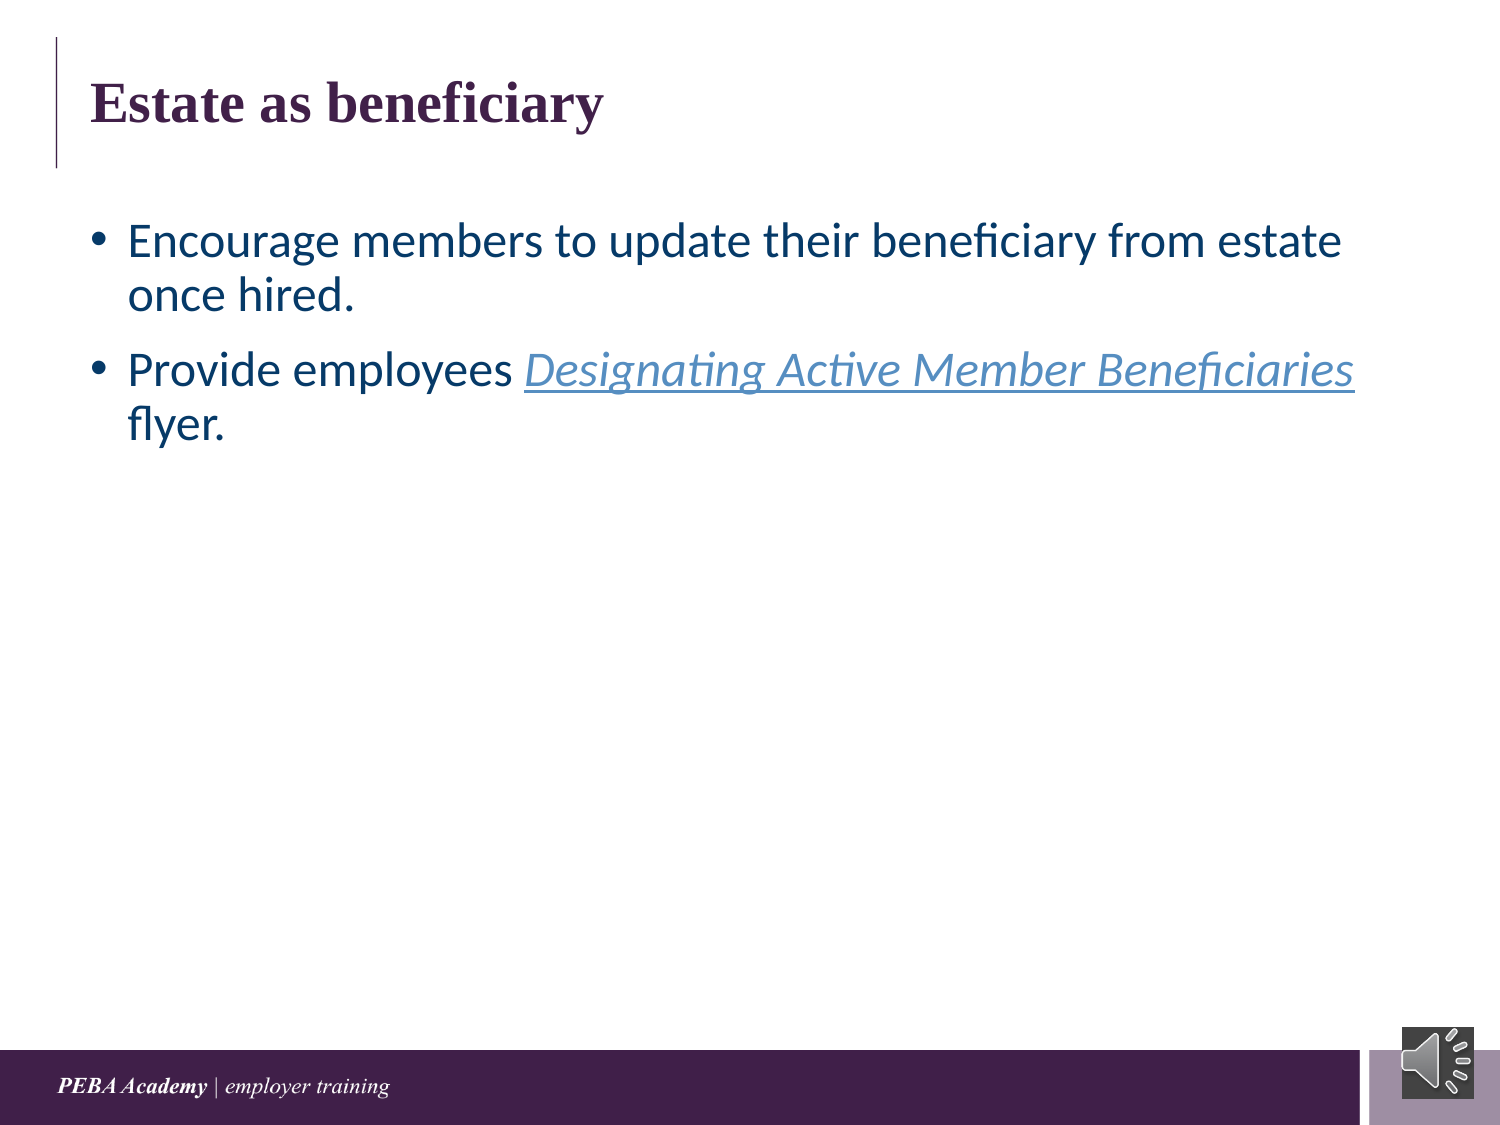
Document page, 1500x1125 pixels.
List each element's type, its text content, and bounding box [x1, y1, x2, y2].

list Encourage members to update their beneficiary from estate once hired. Provide employees Designating Active Member Beneficiaries flyer. [75, 207, 1425, 1032]
picture [0, 0, 1500, 1125]
slide_number 7 [1367, 1050, 1500, 1125]
title Estate as beneficiary [75, 37, 1425, 170]
